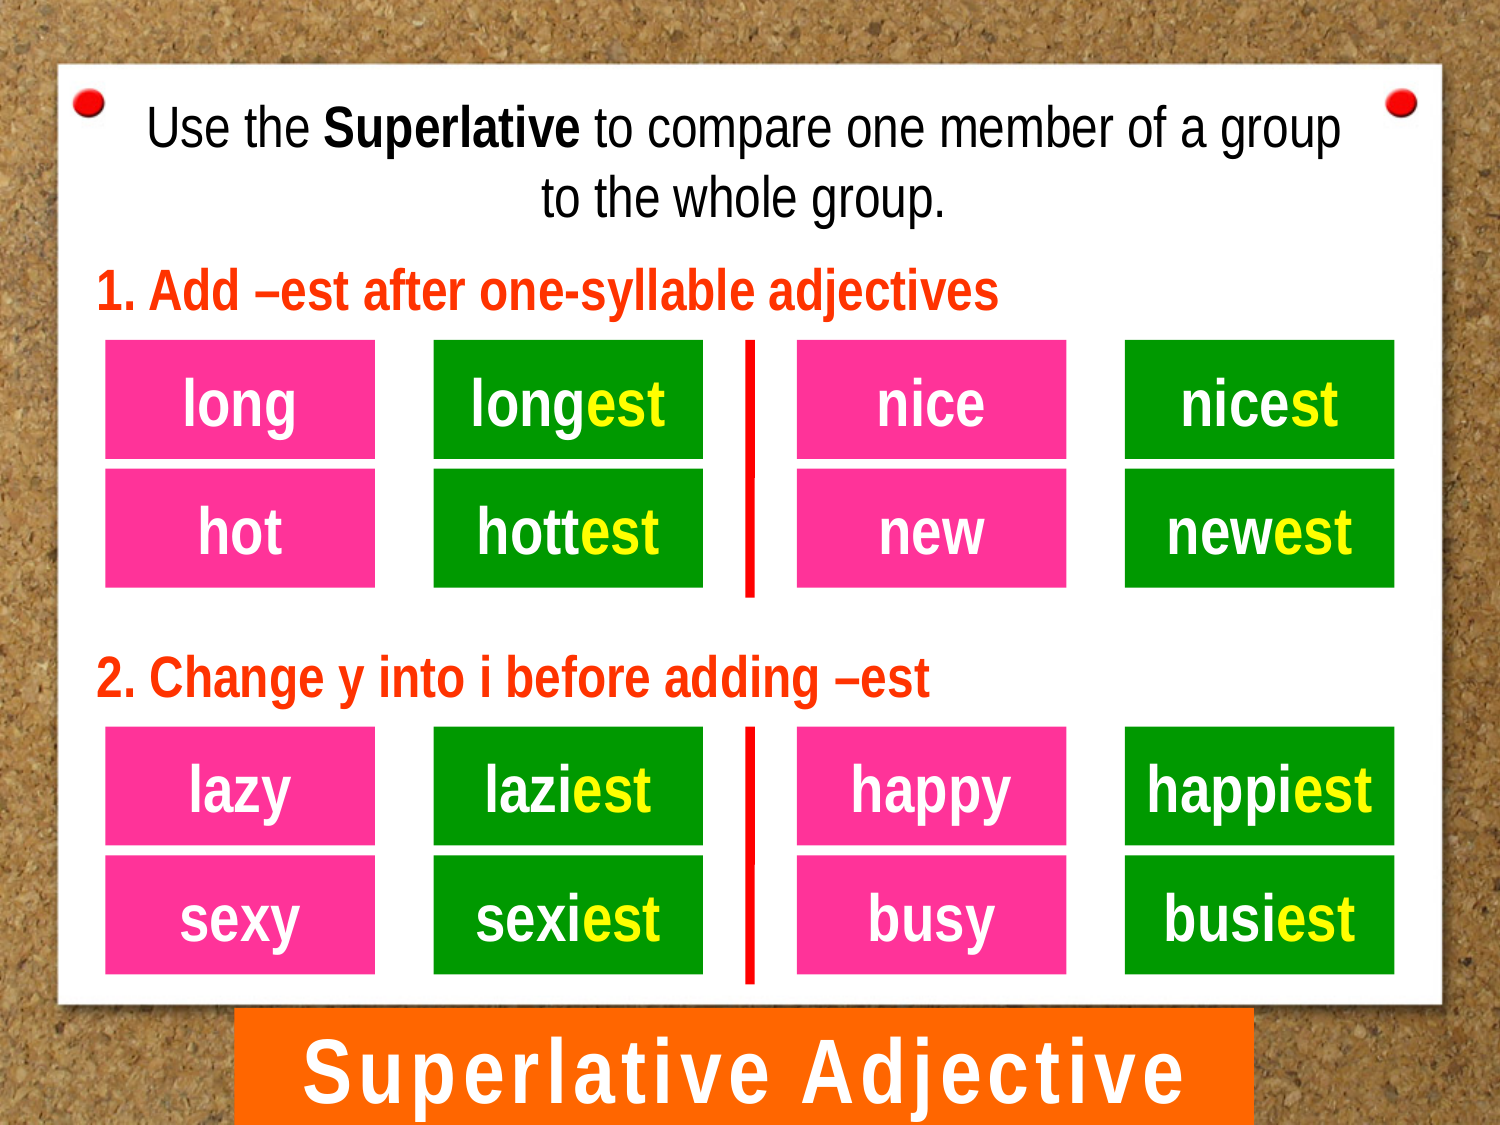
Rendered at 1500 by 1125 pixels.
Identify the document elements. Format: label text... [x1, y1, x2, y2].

text_box busy [796, 855, 1067, 975]
text_box hot [105, 468, 375, 588]
text_box long [105, 339, 375, 459]
text_box nice [796, 339, 1067, 459]
text_box nicest [1124, 339, 1395, 459]
text_box sexy [105, 855, 375, 975]
text_box happy [796, 726, 1067, 846]
text_box new [796, 468, 1067, 588]
text_box hottest [433, 468, 703, 588]
text_box longest [433, 339, 703, 459]
text_box laziest [433, 726, 703, 846]
picture [0, 0, 1500, 1125]
text_box newest [1124, 468, 1395, 588]
text_box Use the Superlative to compare one member of a group to the whole group. [117, 81, 1372, 237]
text_box sexiest [433, 855, 703, 975]
text_box 1. Add –est after one-syllable adjectives [81, 234, 1207, 340]
text_box happiest [1124, 726, 1395, 846]
text_box 2. Change y into i before adding –est [81, 621, 1207, 727]
text_box busiest [1124, 855, 1395, 975]
text_box Superlative Adjective [232, 1006, 1256, 1125]
text_box lazy [105, 726, 375, 846]
